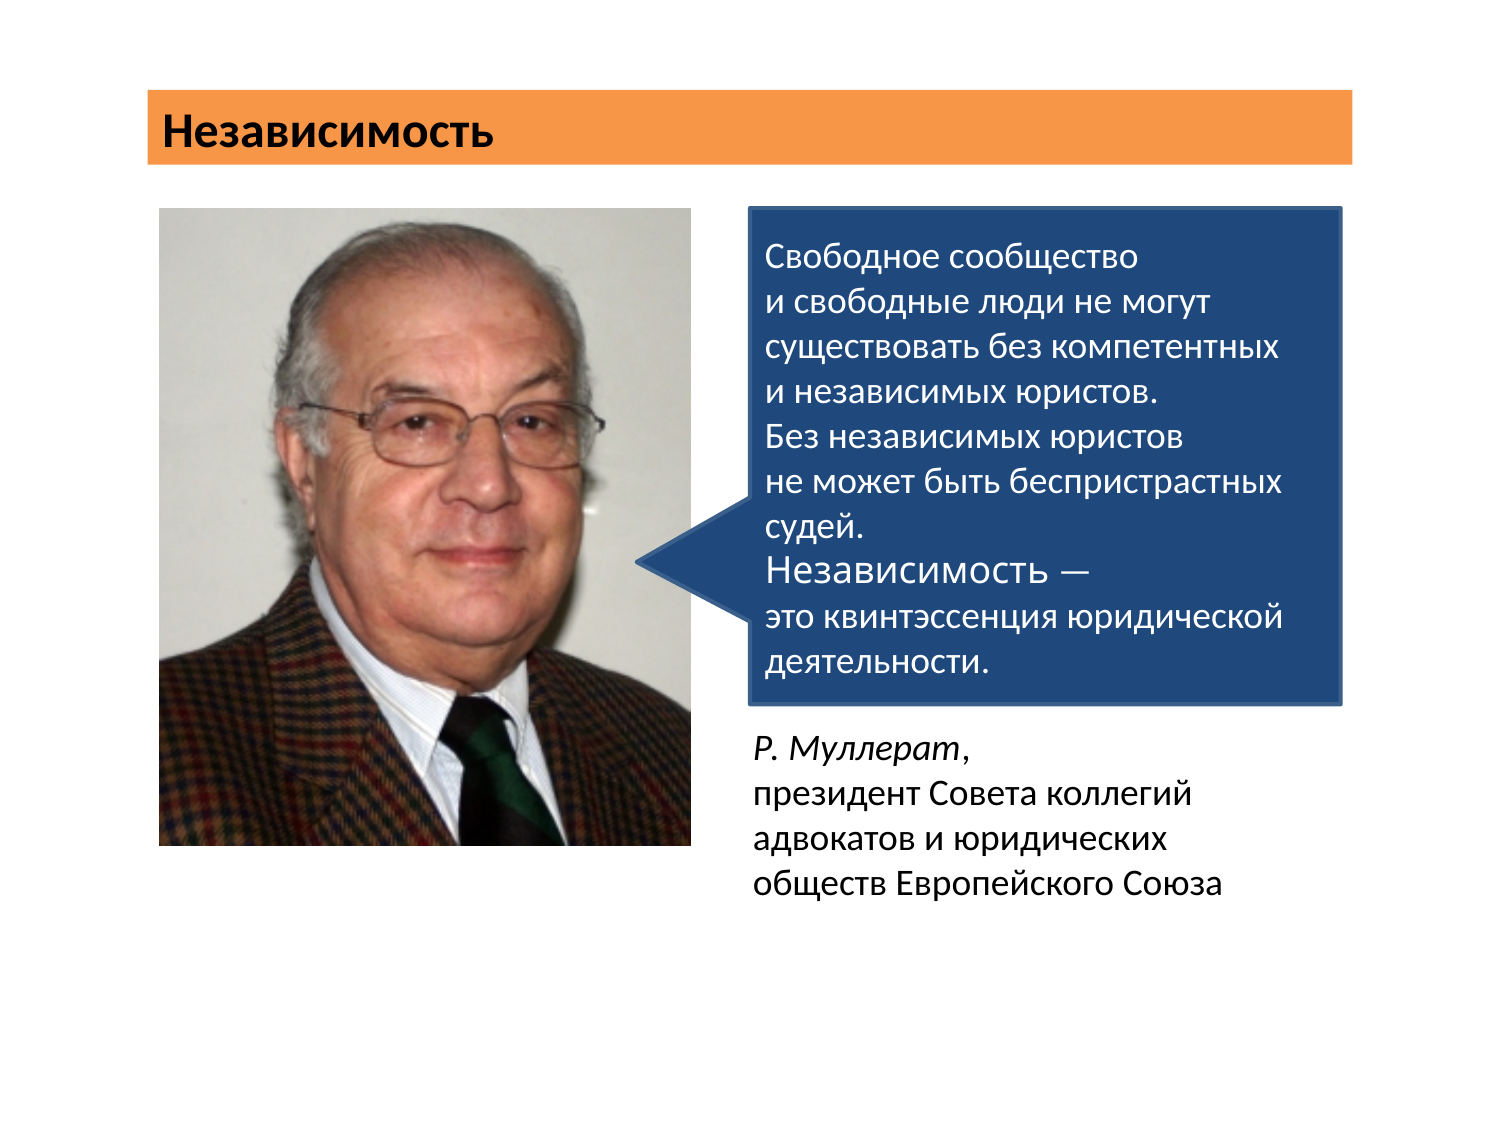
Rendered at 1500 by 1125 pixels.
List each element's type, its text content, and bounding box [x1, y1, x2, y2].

picture [159, 207, 692, 847]
text_box Р. Муллерат, президент Совета коллегий адвокатов и юридических обществ Европейского Союза [738, 715, 1294, 911]
text_box Свободное сообщество и свободные люди не могут существовать без компетентных и независимых юристов. Без независимых юристов не может быть беспристрастных судей. Независимость — это квинтэссенция юридической деятельности. [695, 206, 1343, 707]
text_box Независимость [147, 89, 1353, 165]
